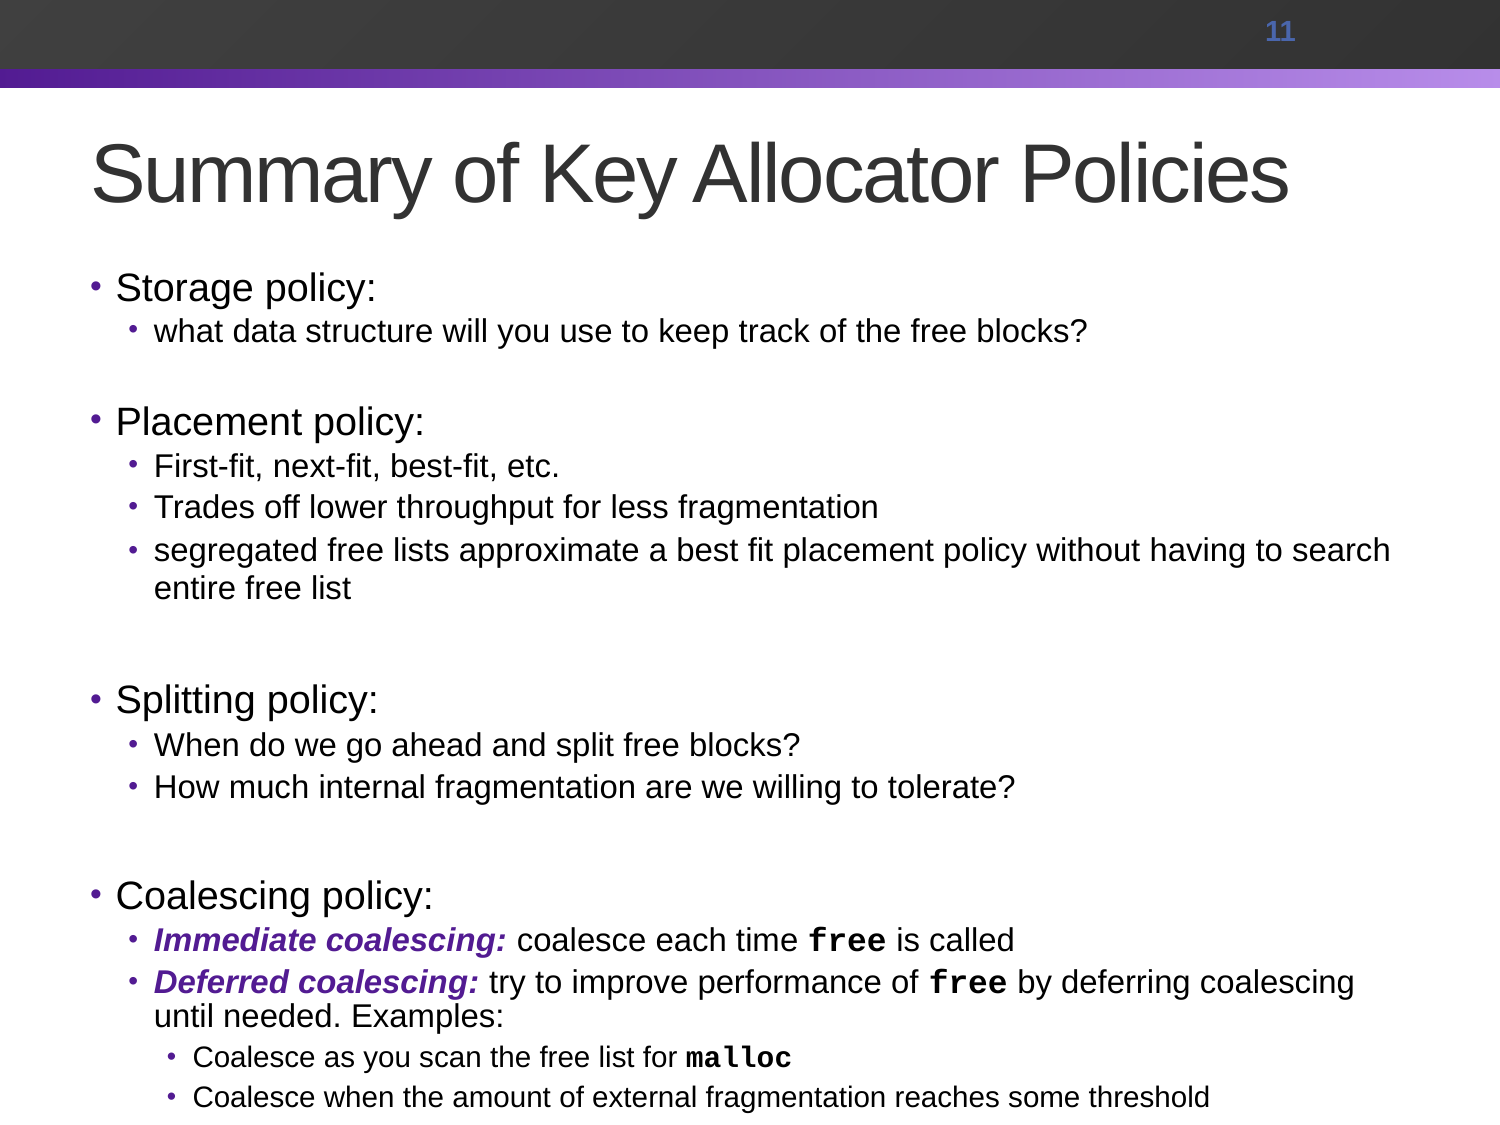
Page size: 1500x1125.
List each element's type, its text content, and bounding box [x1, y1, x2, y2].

slide_number 11 [1250, 3, 1425, 57]
title Summary of Key Allocator Policies [75, 87, 1425, 250]
list Storage policy: what data structure will you use to keep track of the free blocks? Placement policy: First-fit, next-fit, best-fit, etc. Trades off lower throughput for less fragmentation segregated free lists approximate a best fit placement policy without having to search entire free list Splitting policy: When do we go ahead and split free blocks? How much internal fragmentation are we willing to tolerate? Coalescing policy: Immediate coalescing: coalesce each time free is called Deferred coalescing: try to improve performance of free by deferring coalescing until needed. Examples: Coalesce as you scan the free list for malloc Coalesce when the amount of external fragmentation reaches some threshold [75, 262, 1425, 1125]
